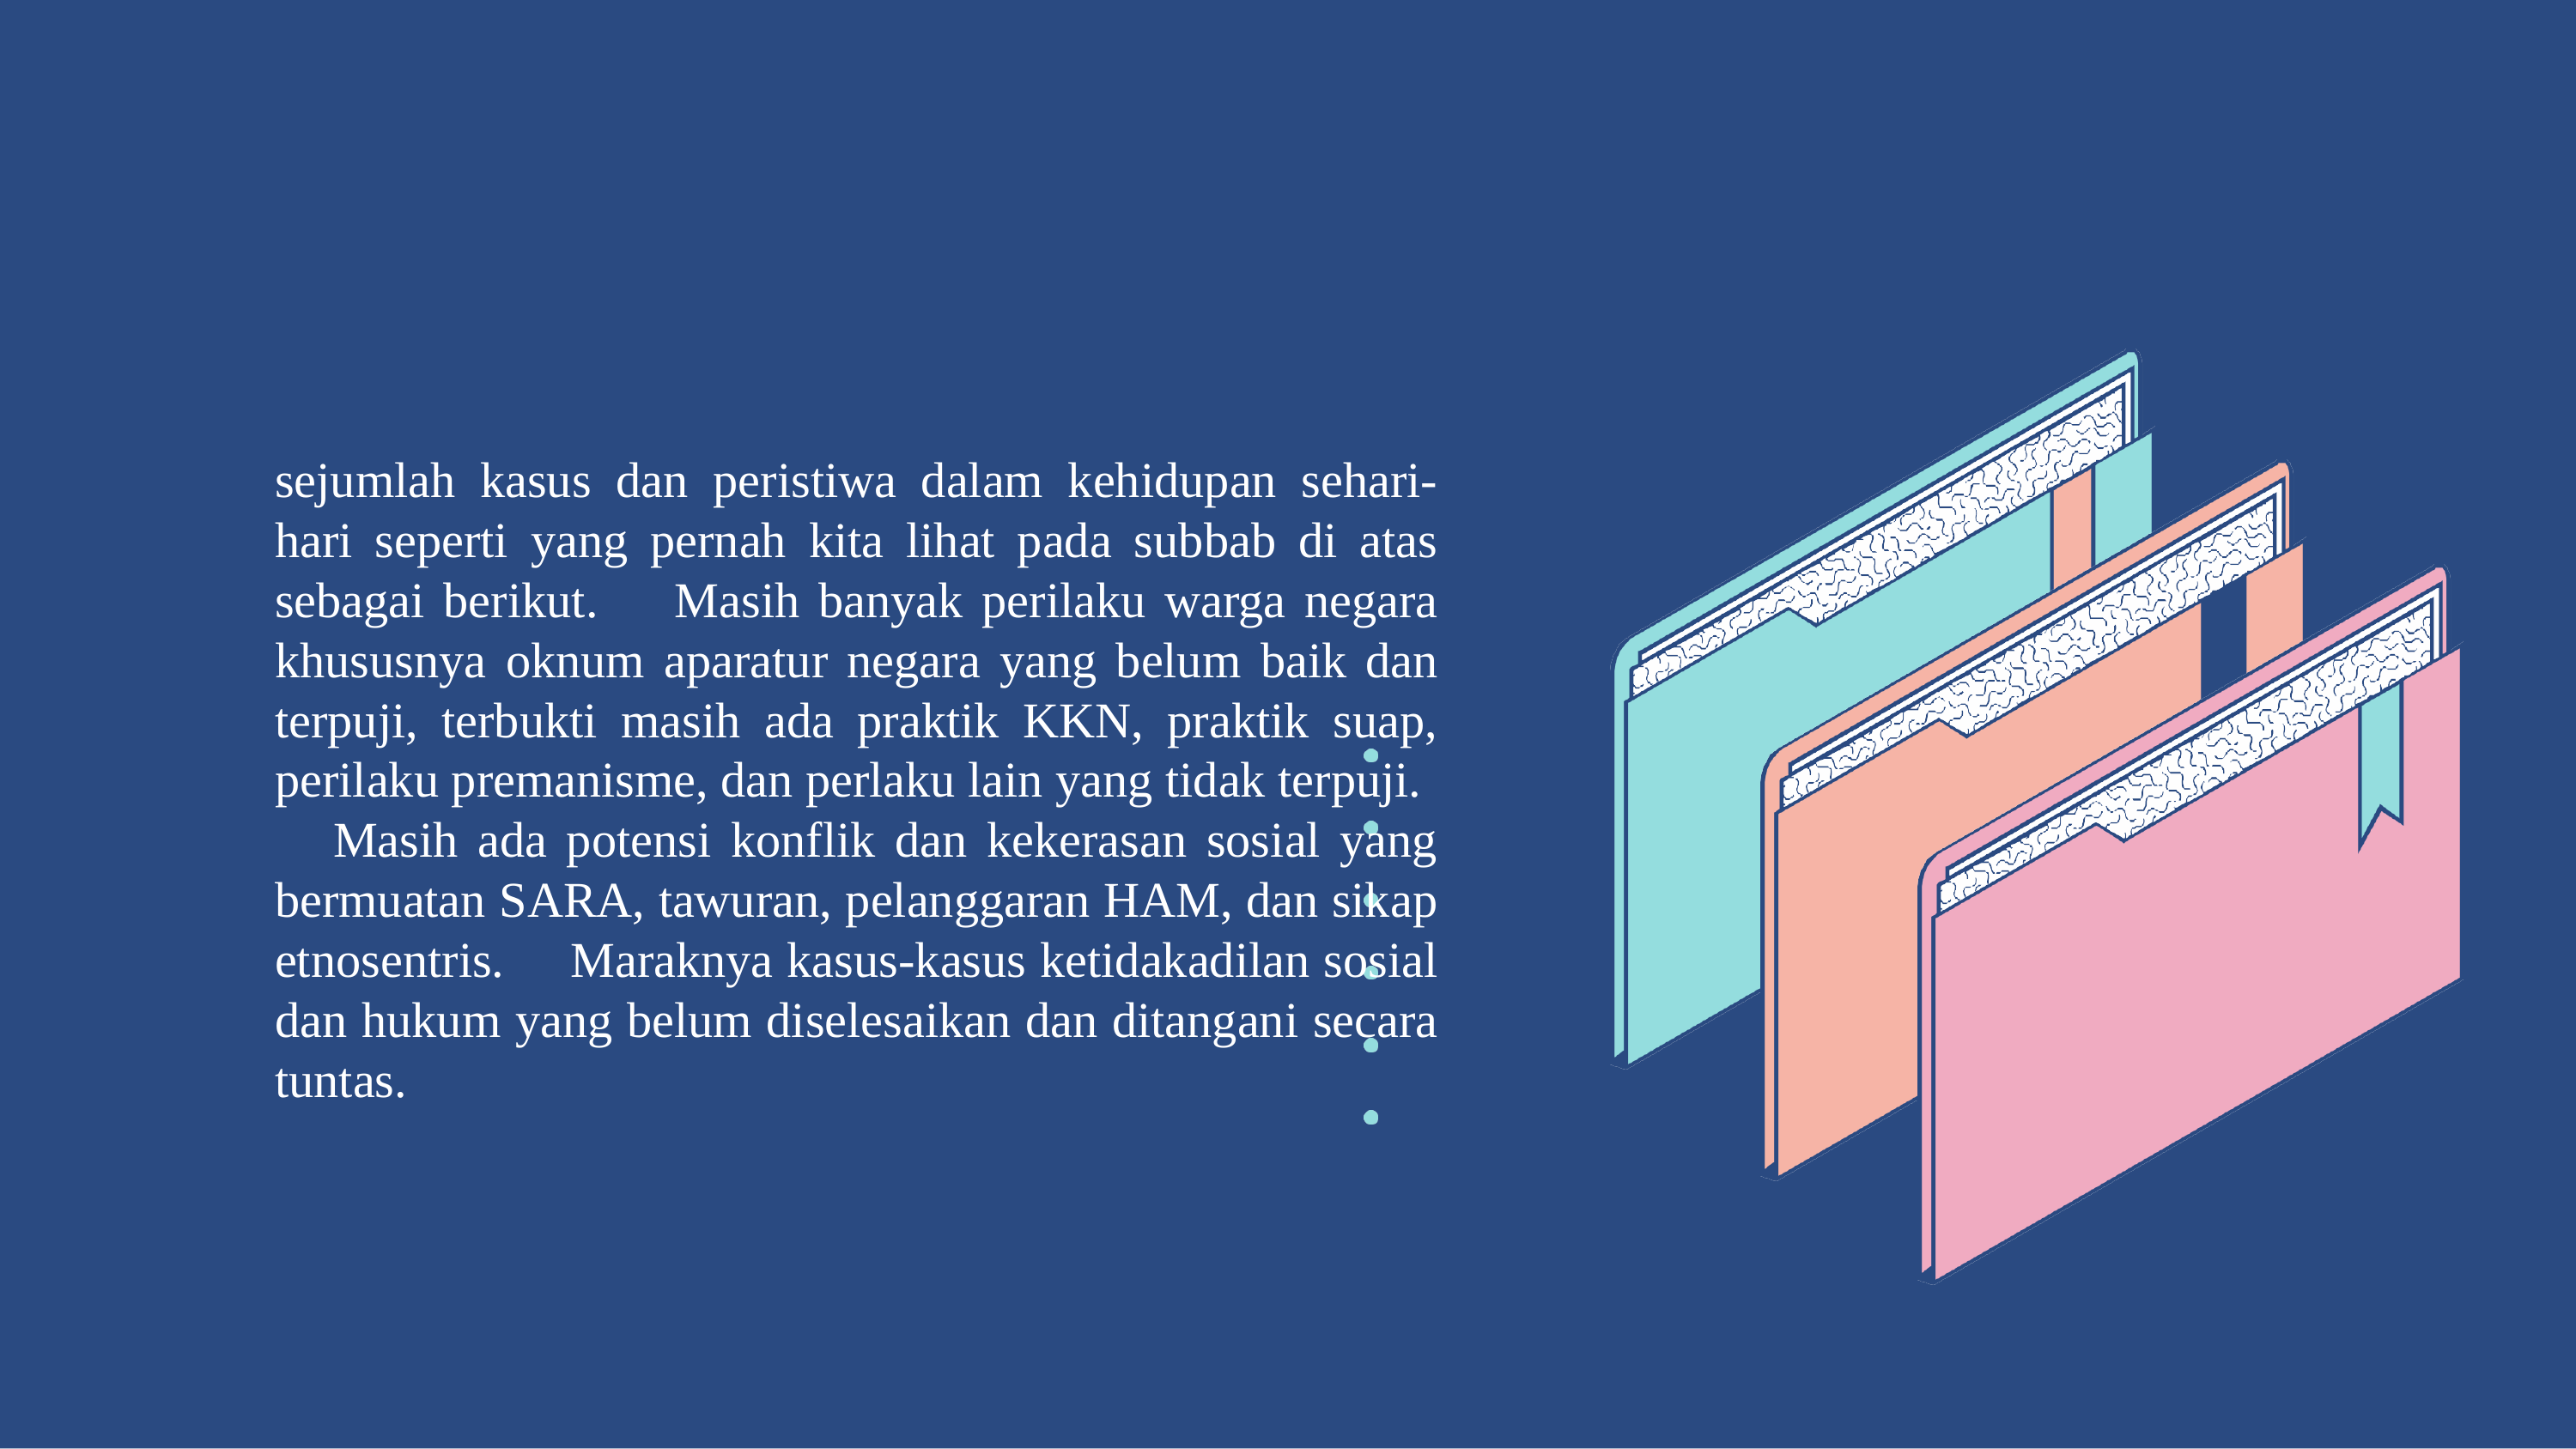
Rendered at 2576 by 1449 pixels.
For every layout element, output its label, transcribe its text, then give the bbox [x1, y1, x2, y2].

picture [1364, 965, 1378, 980]
picture [1364, 893, 1378, 907]
list sejumlah kasus dan peristiwa dalam kehidupan sehari-hari seperti yang pernah kita lihat pada subbab di atas sebagai berikut.  Masih banyak perilaku warga negara khususnya oknum aparatur negara yang belum baik dan terpuji, terbukti masih ada praktik KKN, praktik suap, perilaku premanisme, dan perlaku lain yang tidak terpuji.  Masih ada potensi konflik dan kekerasan sosial yang bermuatan SARA, tawuran, pelanggaran HAM, dan sikap etnosentris.  Maraknya kasus-kasus ketidakadilan sosial dan hukum yang belum diselesaikan dan ditangani secara tuntas. [275, 445, 1438, 1275]
picture [1364, 748, 1378, 762]
picture [1364, 1110, 1378, 1125]
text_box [1609, 348, 2464, 1286]
picture [1364, 1038, 1378, 1052]
picture [1364, 821, 1378, 835]
text_box [0, 0, 2576, 1449]
